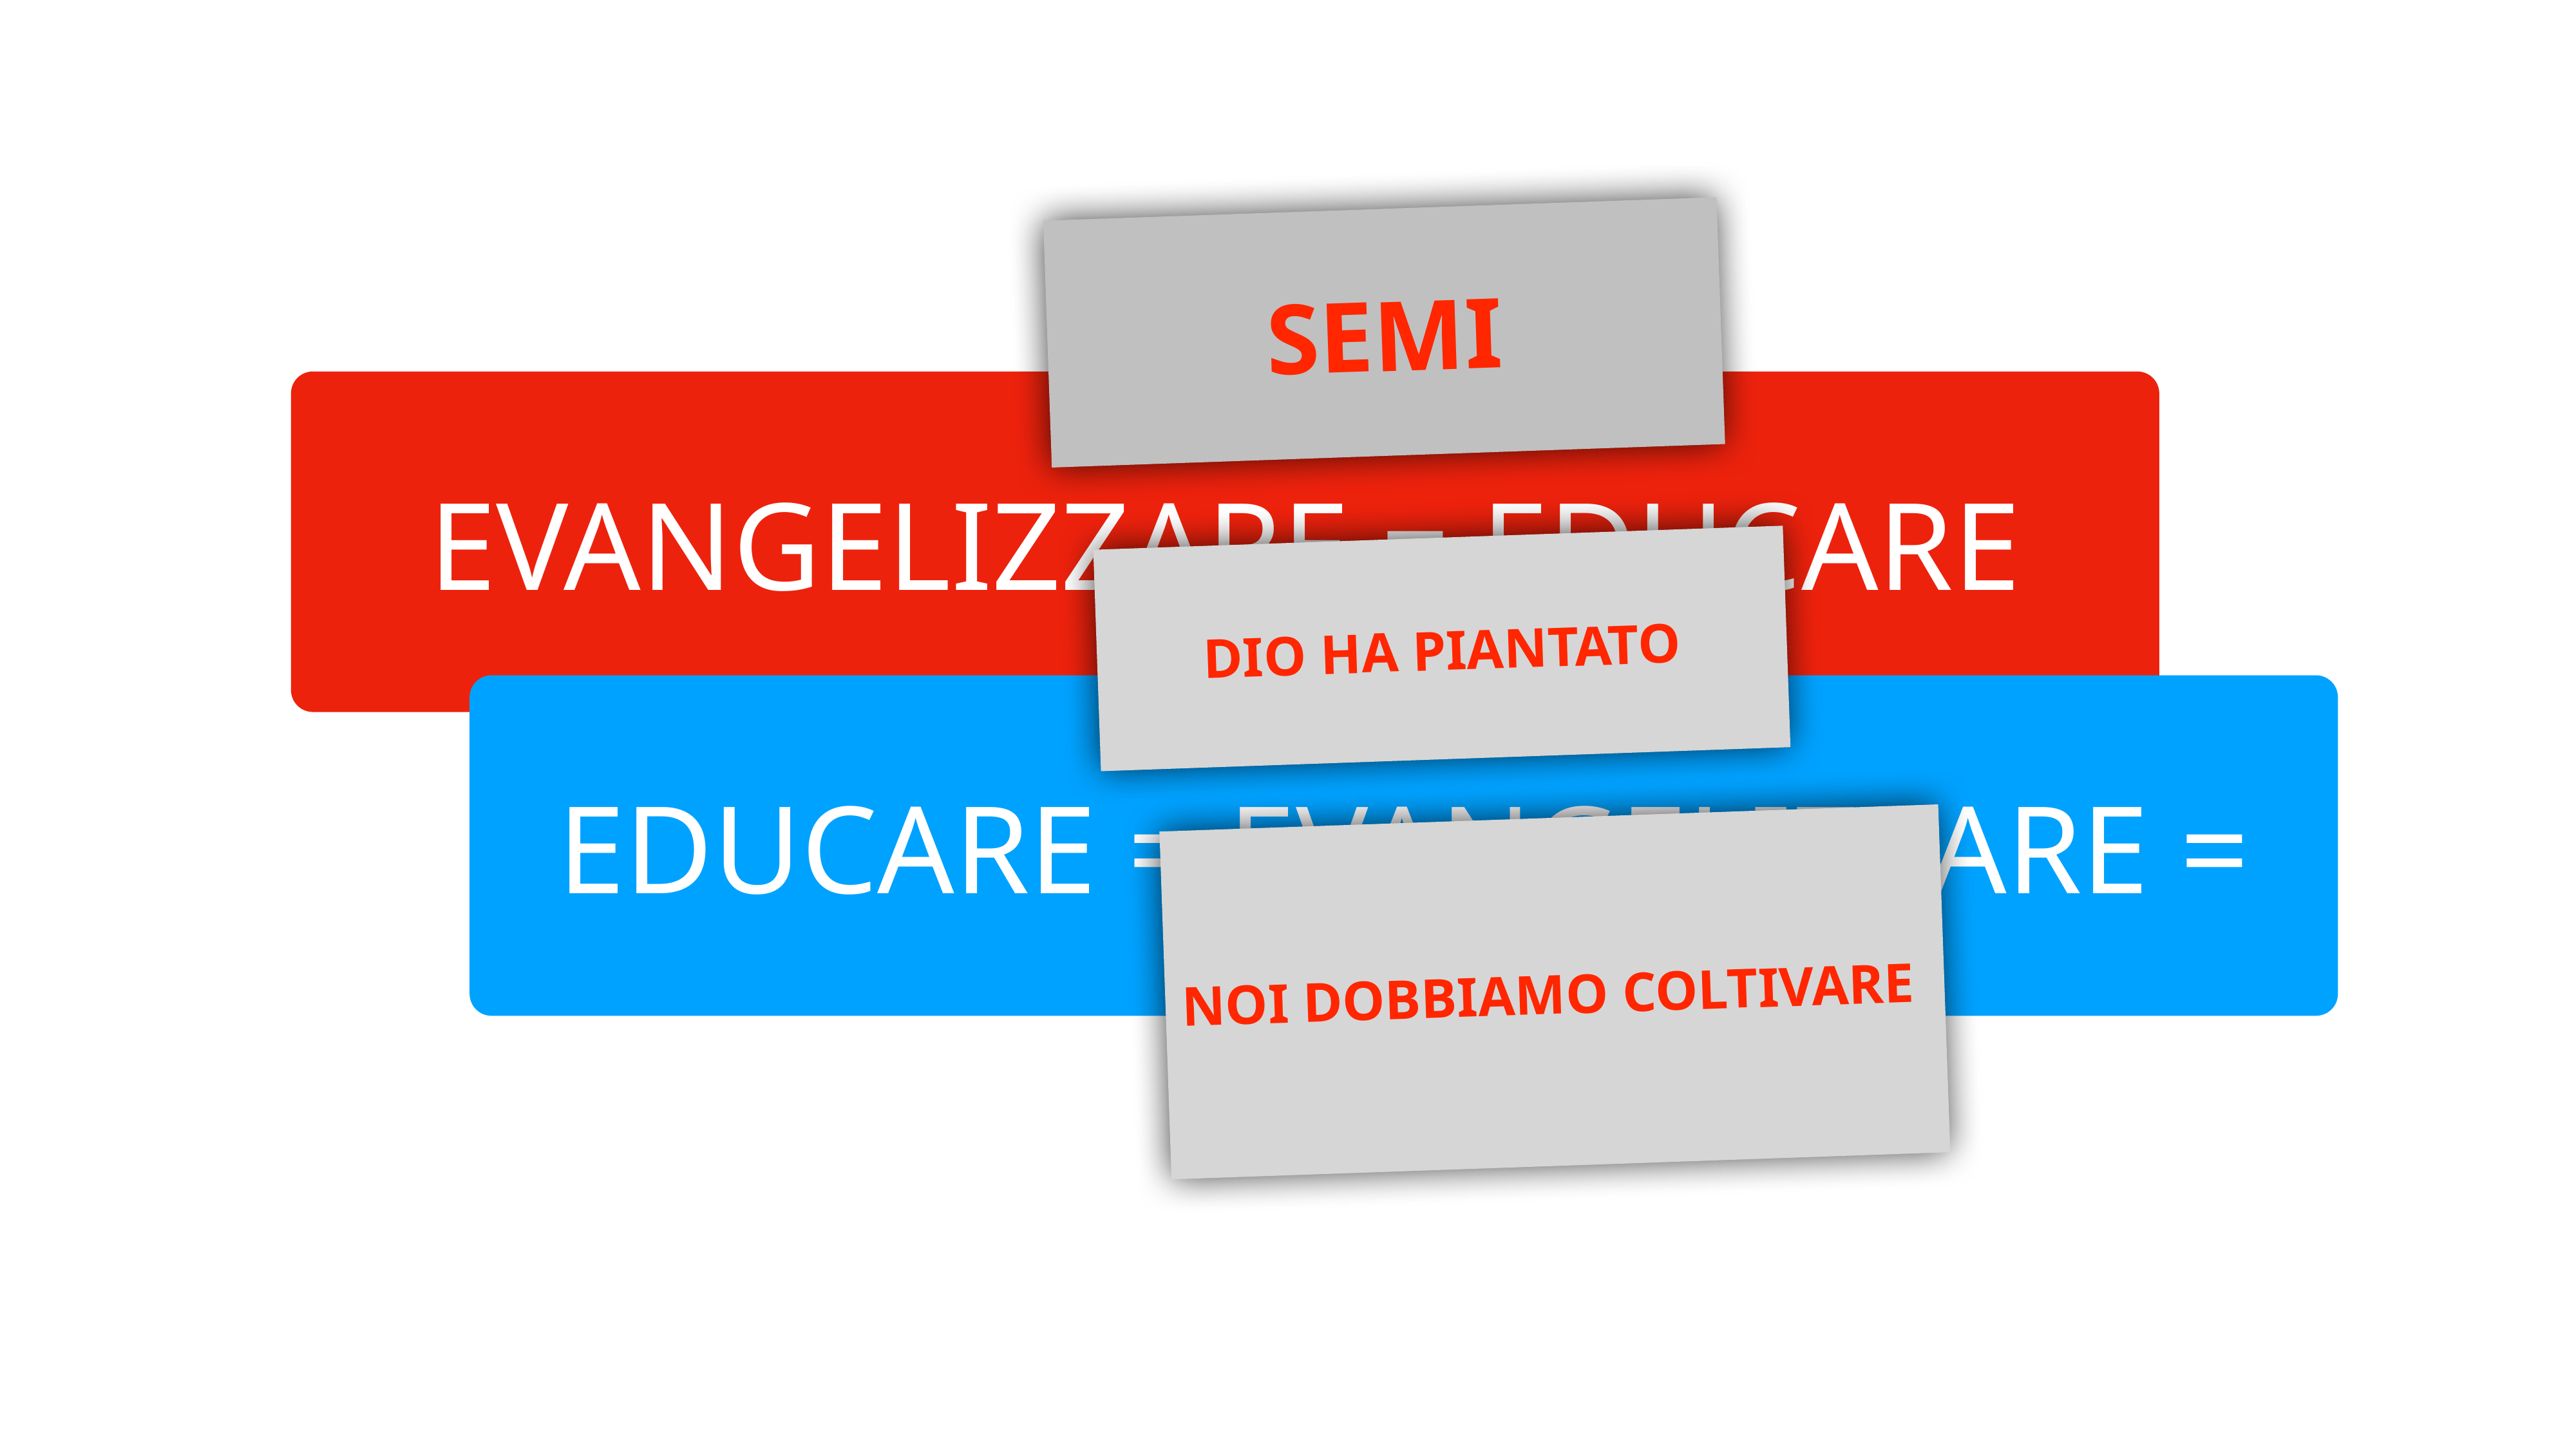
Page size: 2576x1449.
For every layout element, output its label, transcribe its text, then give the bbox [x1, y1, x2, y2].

text_box Evangelizzare = Educare [290, 371, 2159, 712]
text_box NOI DOBBIAMO COLTIVARE [1159, 804, 1951, 1180]
text_box SEMI [1043, 197, 1725, 468]
text_box Educare = Evangelizzare = [469, 675, 2338, 1016]
text_box DIO HA PIANTATO [1093, 526, 1791, 772]
